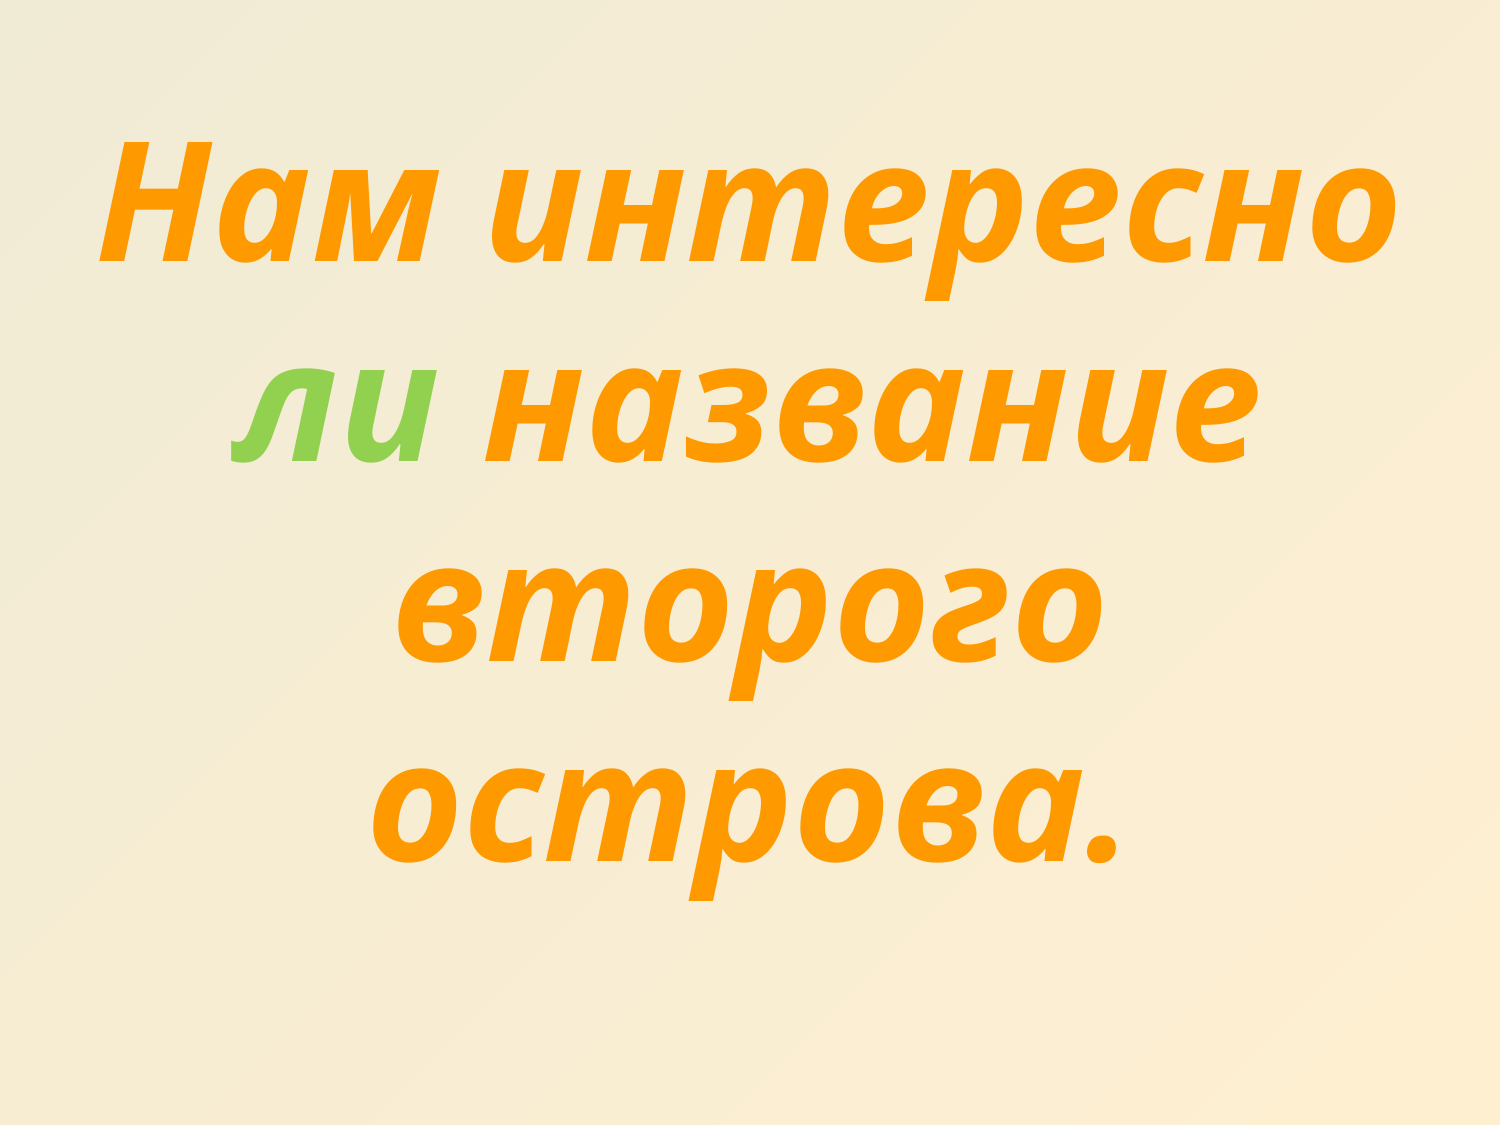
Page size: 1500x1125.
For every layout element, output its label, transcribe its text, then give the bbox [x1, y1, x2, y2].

title Нам интересно ли название второго острова. [0, 0, 1500, 1125]
